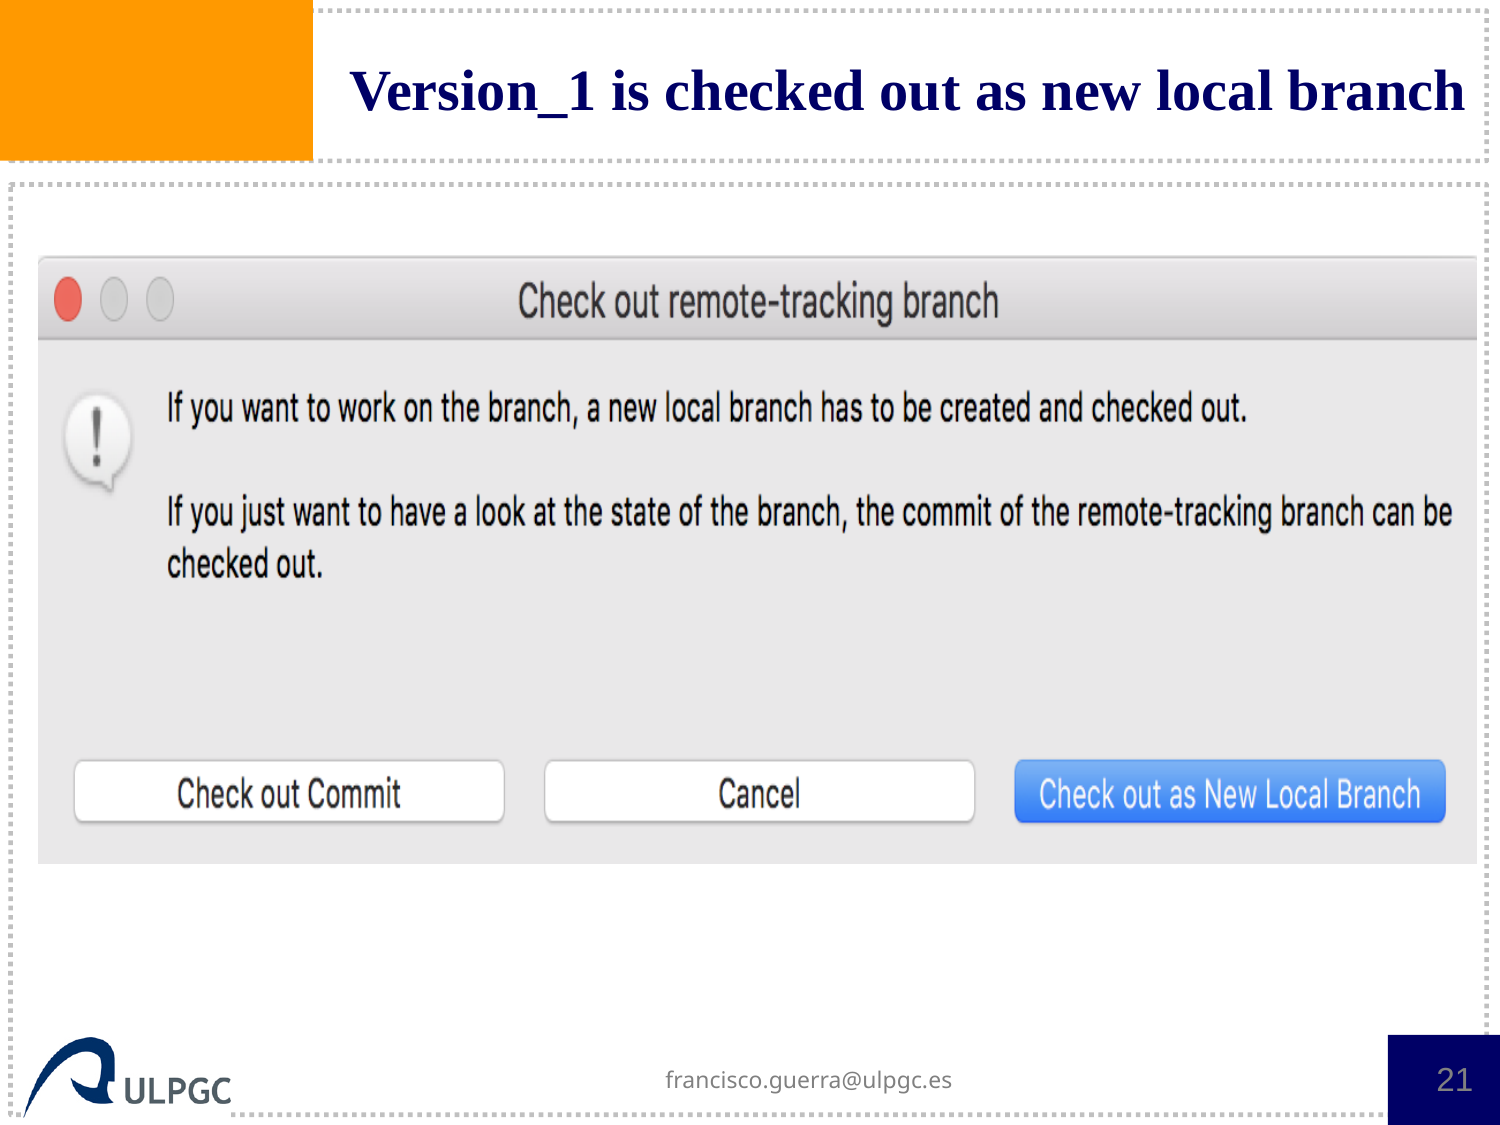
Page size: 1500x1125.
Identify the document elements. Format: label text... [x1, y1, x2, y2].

title Version_1 is checked out as new local branch [32, 13, 1483, 162]
picture [37, 255, 1477, 864]
picture [23, 1037, 231, 1118]
